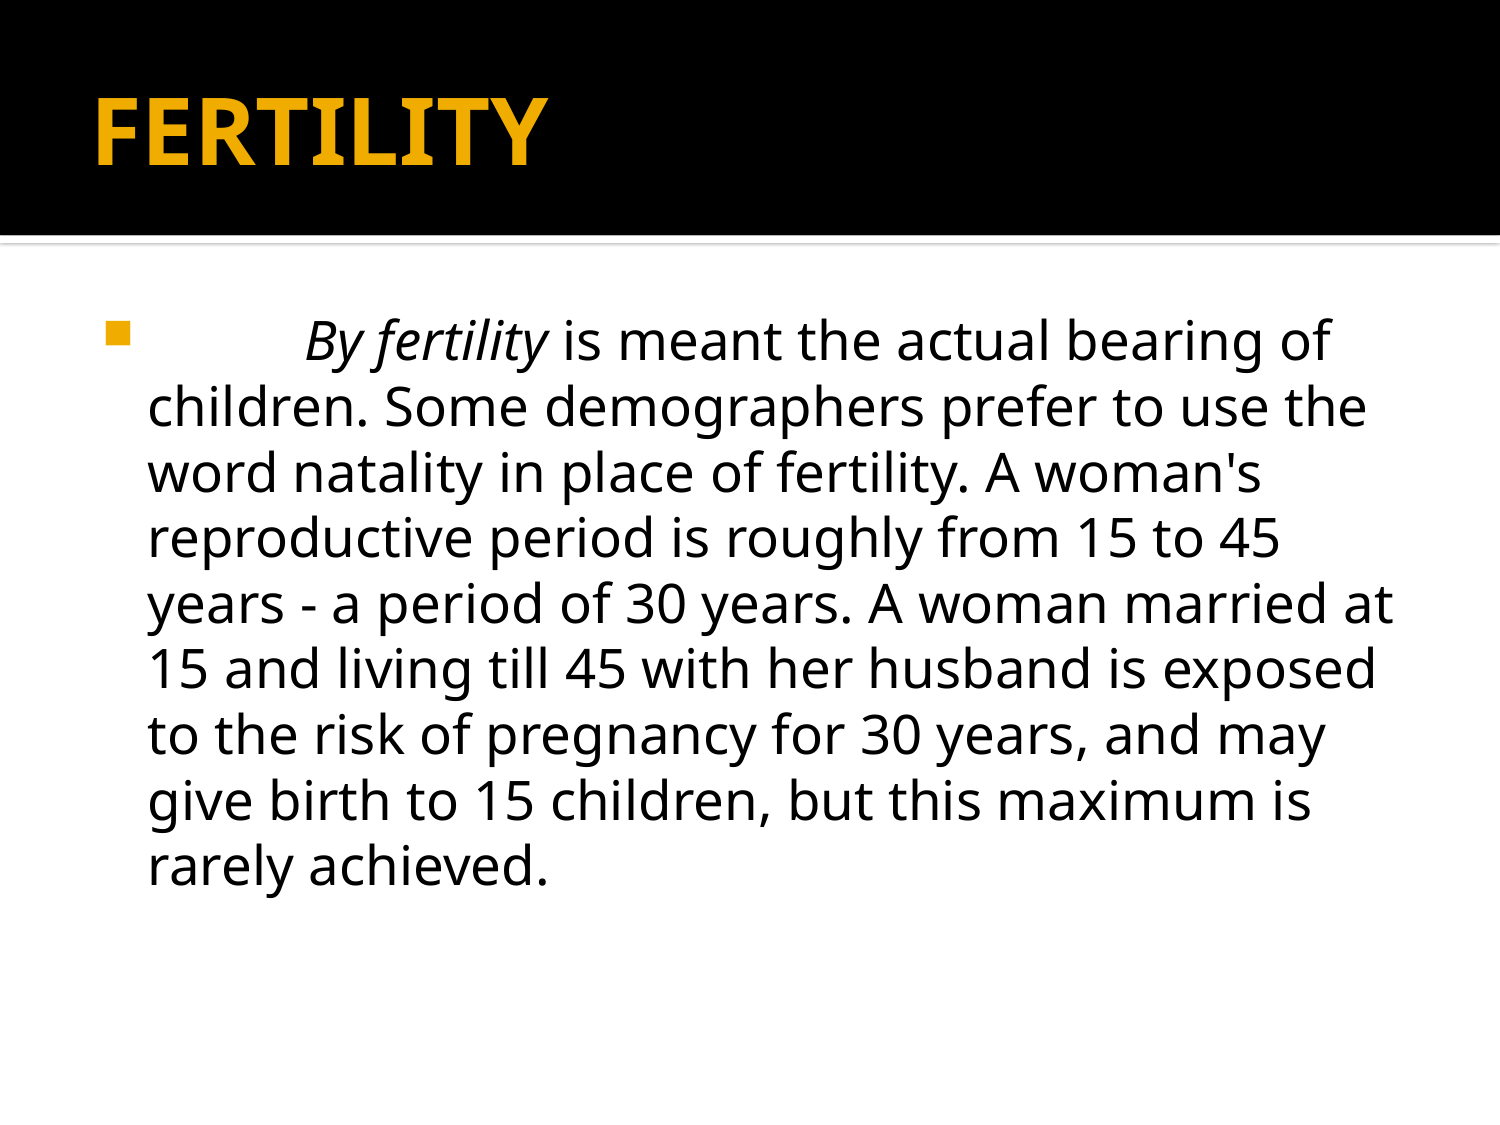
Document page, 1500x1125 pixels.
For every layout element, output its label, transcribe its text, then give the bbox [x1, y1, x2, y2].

list By fertility is meant the actual bearing of children. Some demographers prefer to use the word natality in place of fertility. A woman's reproductive period is roughly from 15 to 45 years - a period of 30 years. A woman married at 15 and living till 45 with her husband is exposed to the risk of pregnancy for 30 years, and may give birth to 15 children, but this maximum is rarely achieved. [75, 291, 1425, 1050]
title FERTILITY [75, 25, 1425, 231]
